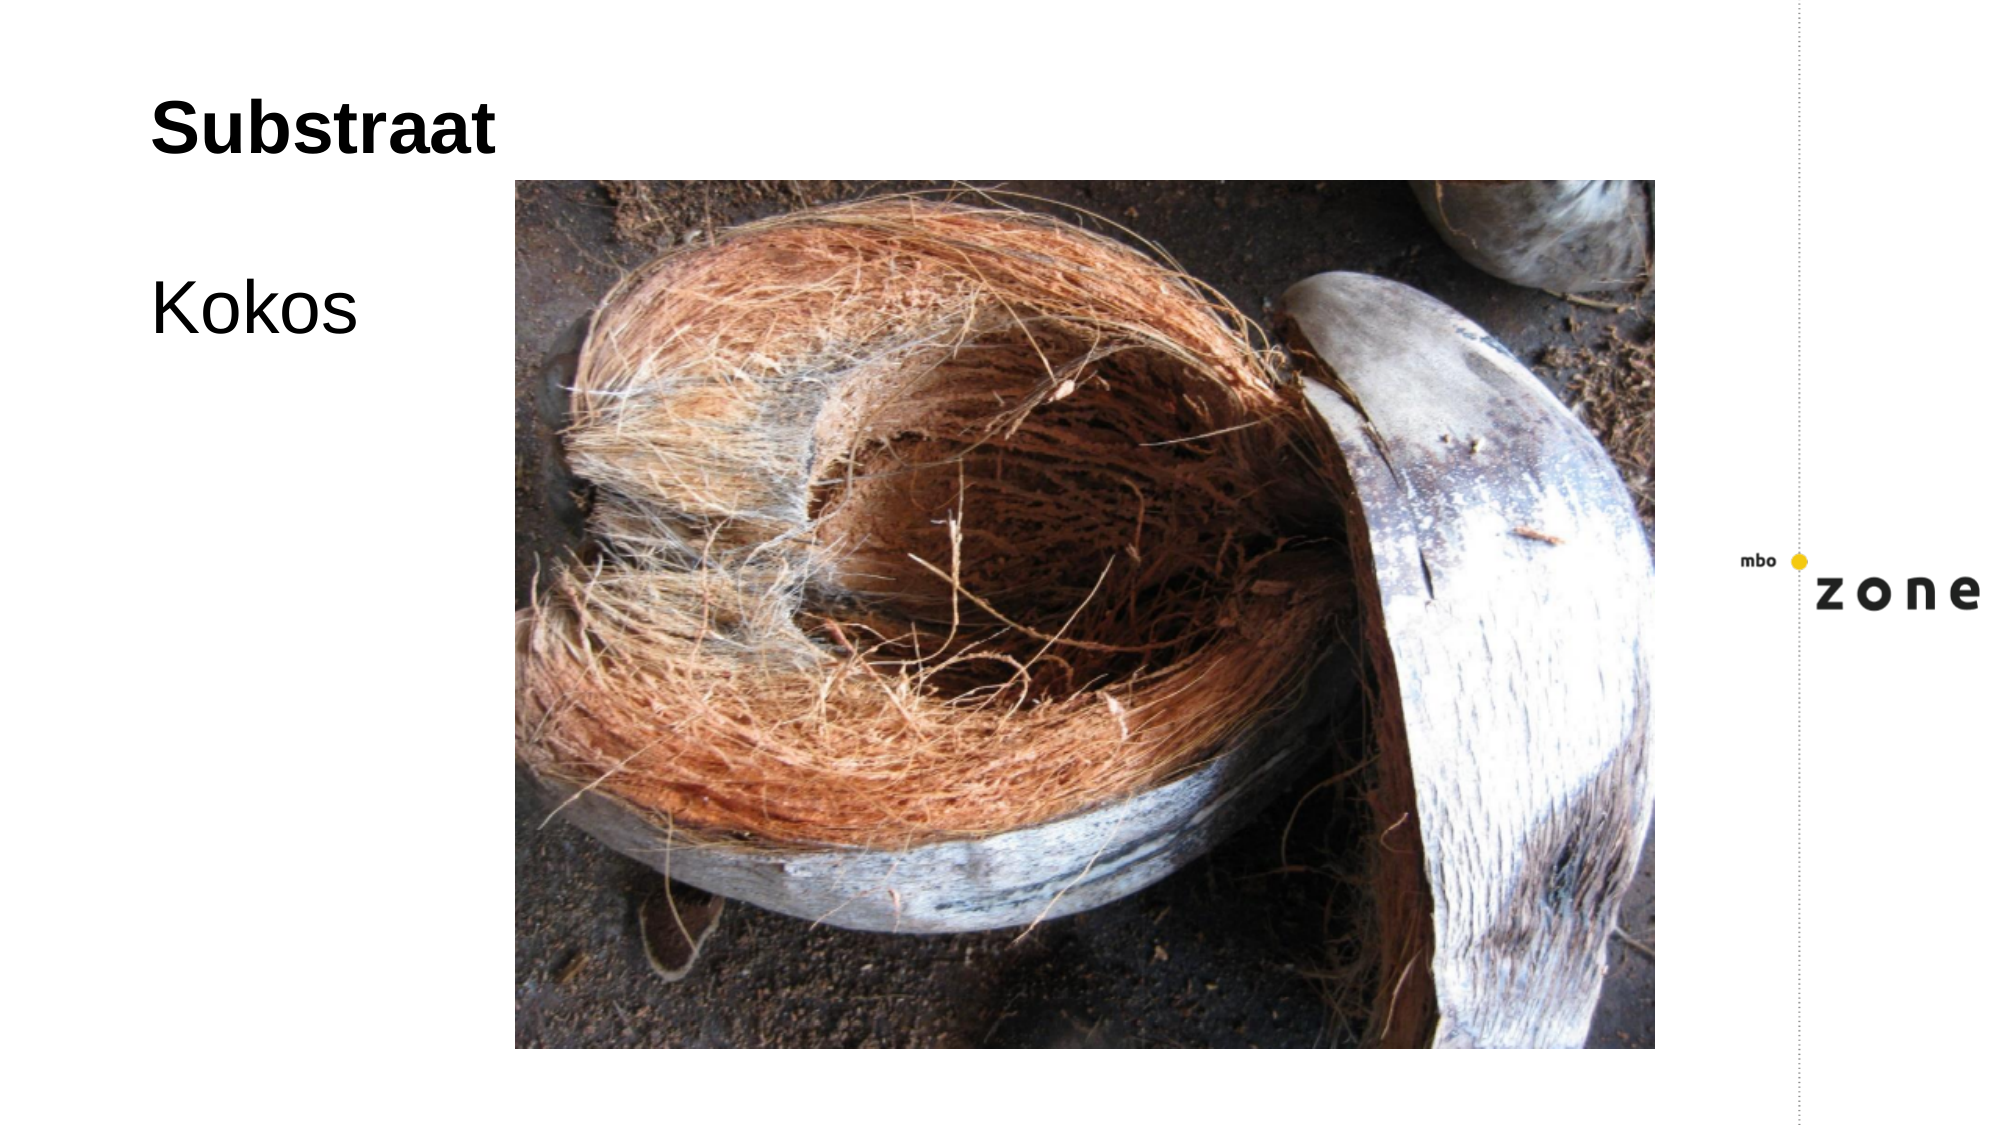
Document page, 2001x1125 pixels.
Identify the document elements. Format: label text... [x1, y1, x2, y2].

text_box Substraat Kokos [136, 71, 512, 627]
picture [515, 0, 2001, 1125]
